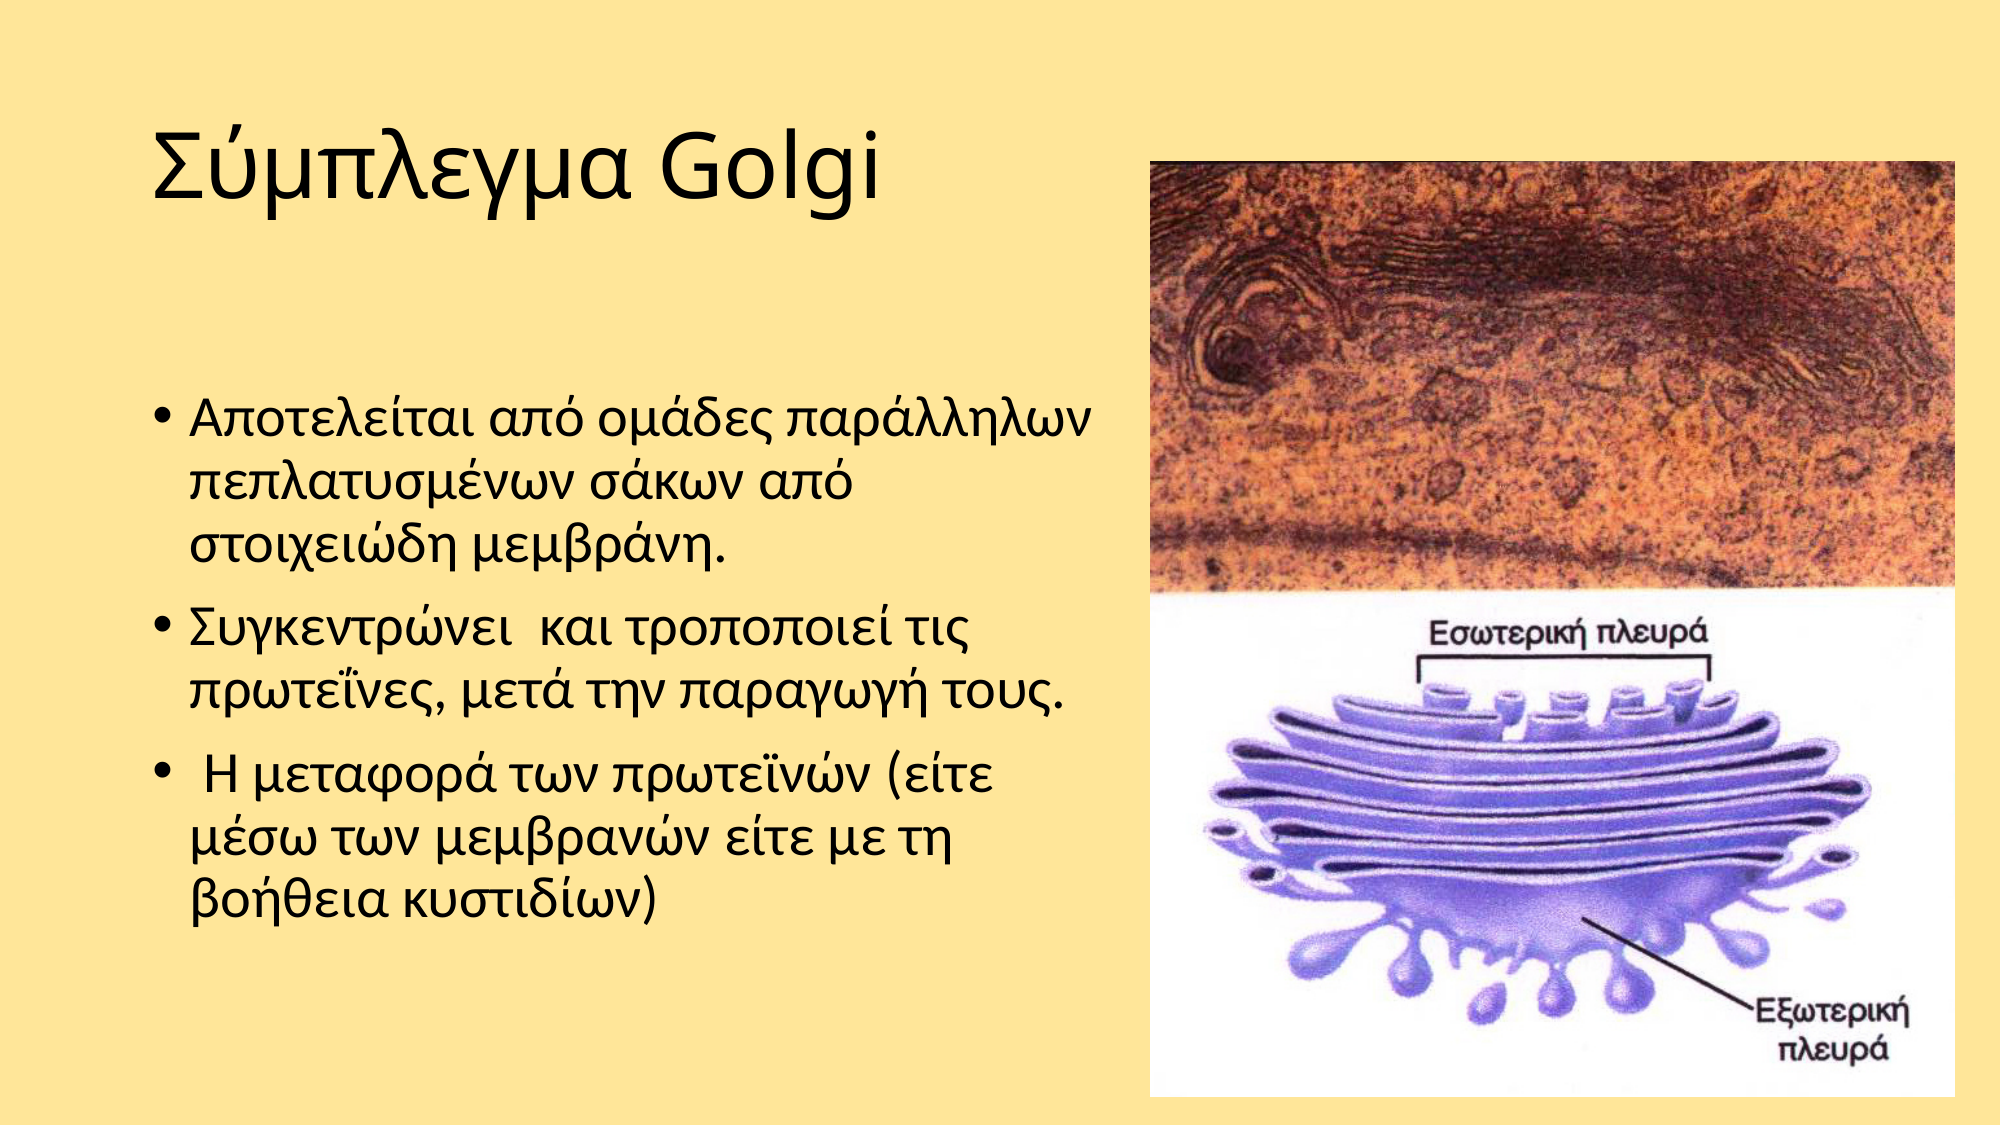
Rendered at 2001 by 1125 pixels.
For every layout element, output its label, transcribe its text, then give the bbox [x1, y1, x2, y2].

list Αποτελείται από ομάδες παράλληλων πεπλατυσμένων σάκων από στοιχειώδη μεμβράνη. Συγκεντρώνει και τροποποιεί τις πρωτεΐνες, μετά την παραγωγή τους. Η μεταφορά των πρωτεϊνών (είτε μέσω των μεμβρανών είτε με τη βοήθεια κυστιδίων) [137, 378, 1151, 1121]
title Σύμπλεγμα Golgi [137, 59, 1863, 278]
picture [1150, 161, 1955, 1098]
